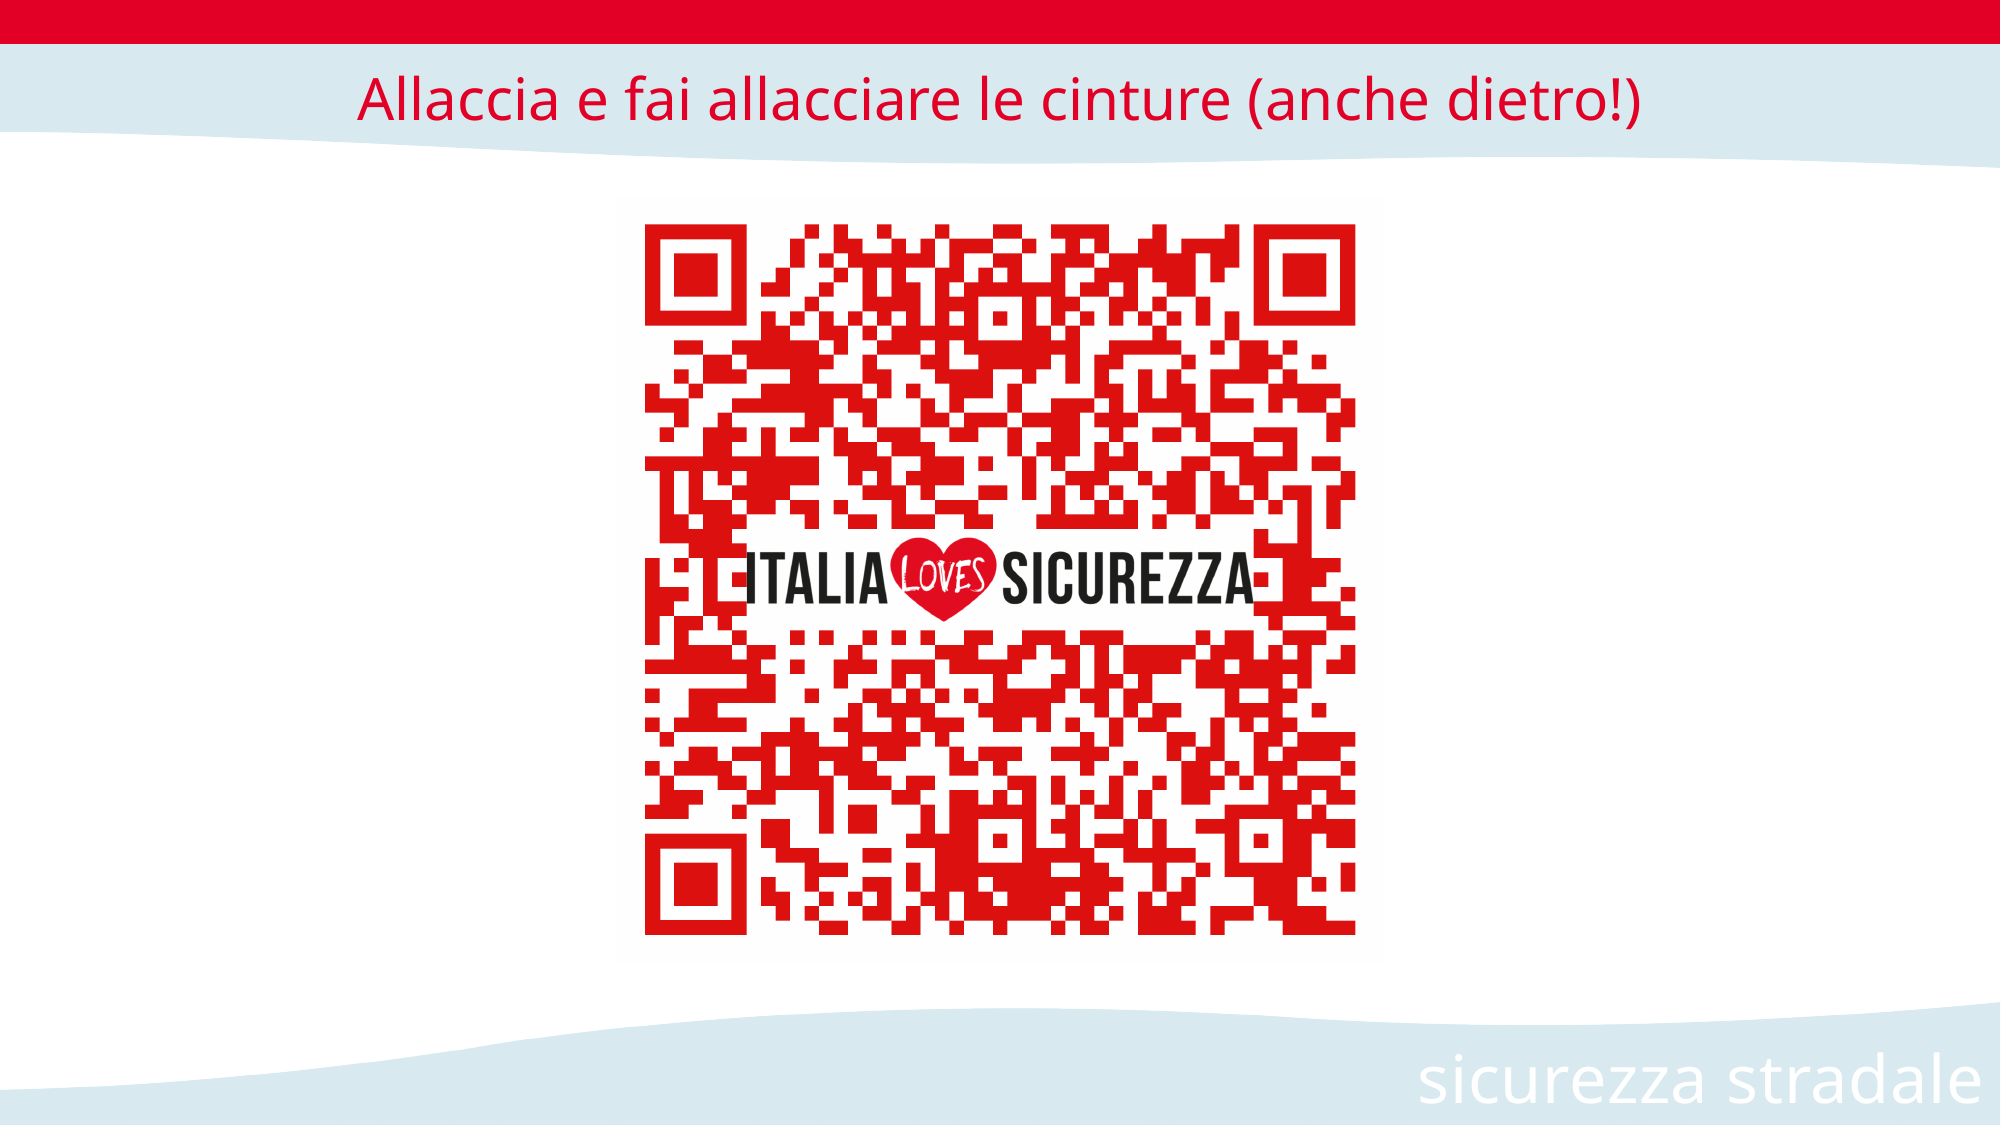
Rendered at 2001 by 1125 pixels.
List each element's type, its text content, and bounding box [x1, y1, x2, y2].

picture [616, 195, 1384, 964]
text_box sicurezza stradale [999, 1029, 2000, 1125]
picture [0, 1002, 2001, 1125]
text_box Allaccia e fai allacciare le cinture (anche dietro!) [163, 39, 1837, 162]
picture [0, 44, 2000, 168]
